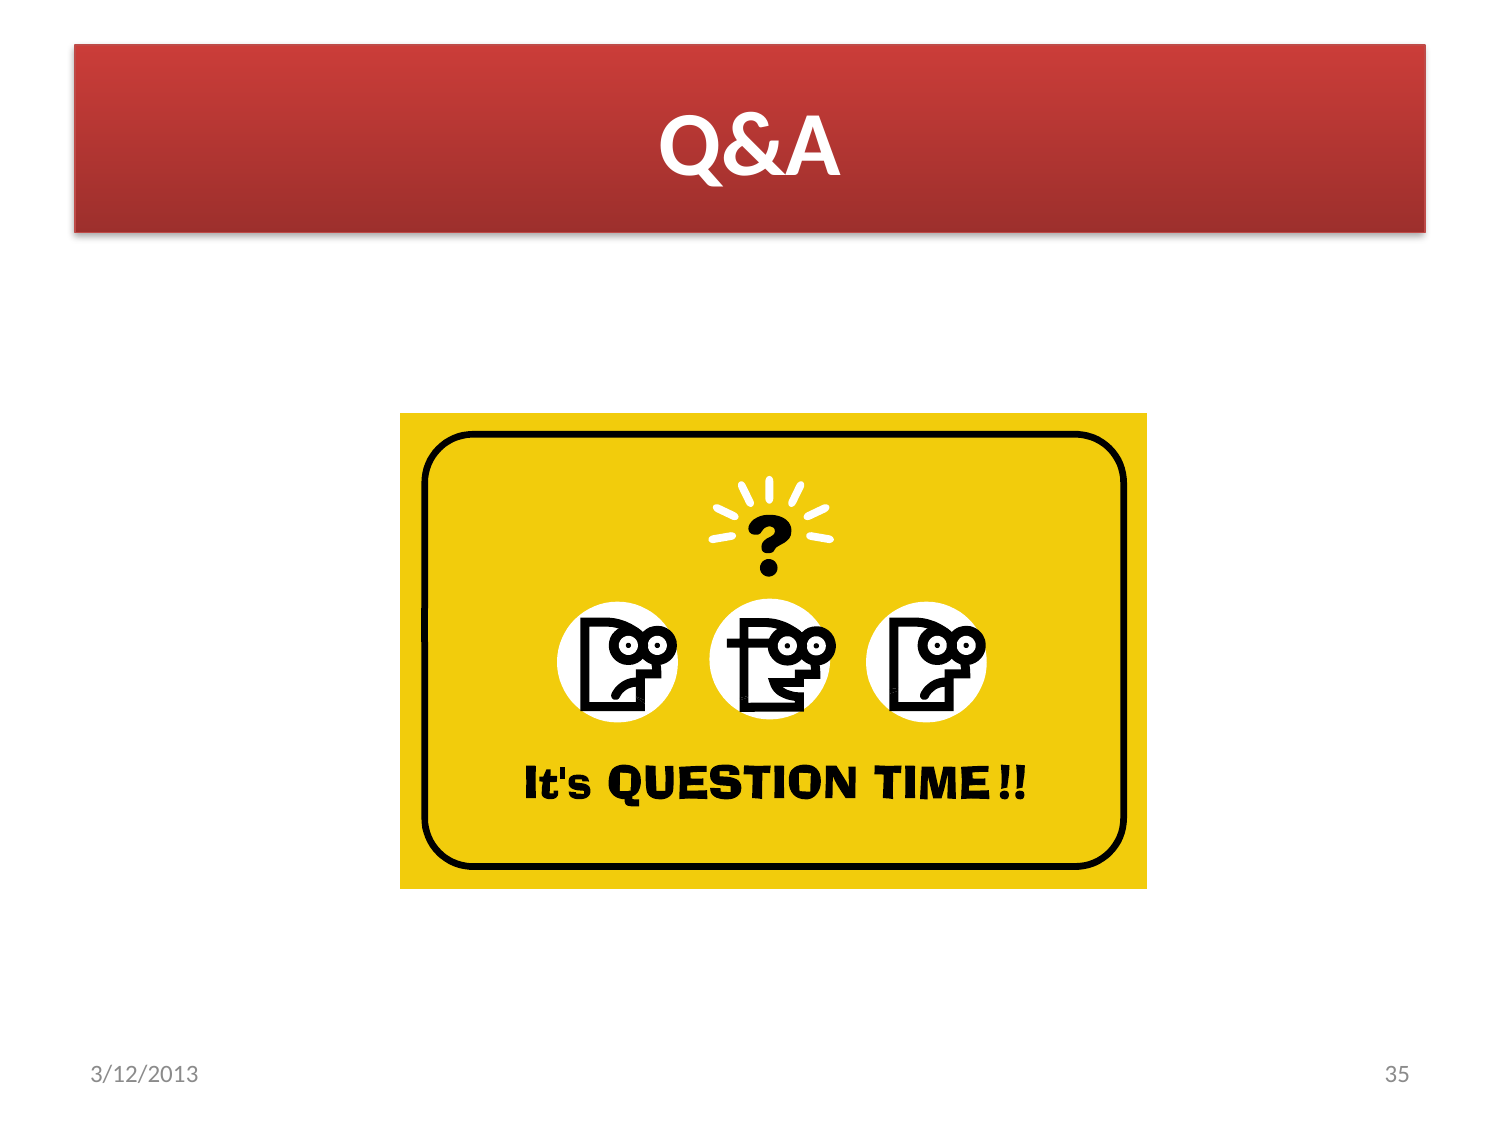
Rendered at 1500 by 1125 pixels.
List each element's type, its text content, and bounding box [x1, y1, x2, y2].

title Q&A [74, 44, 1426, 233]
slide_number 35 [1074, 1042, 1425, 1103]
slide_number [75, 1042, 425, 1103]
picture [399, 412, 1148, 890]
